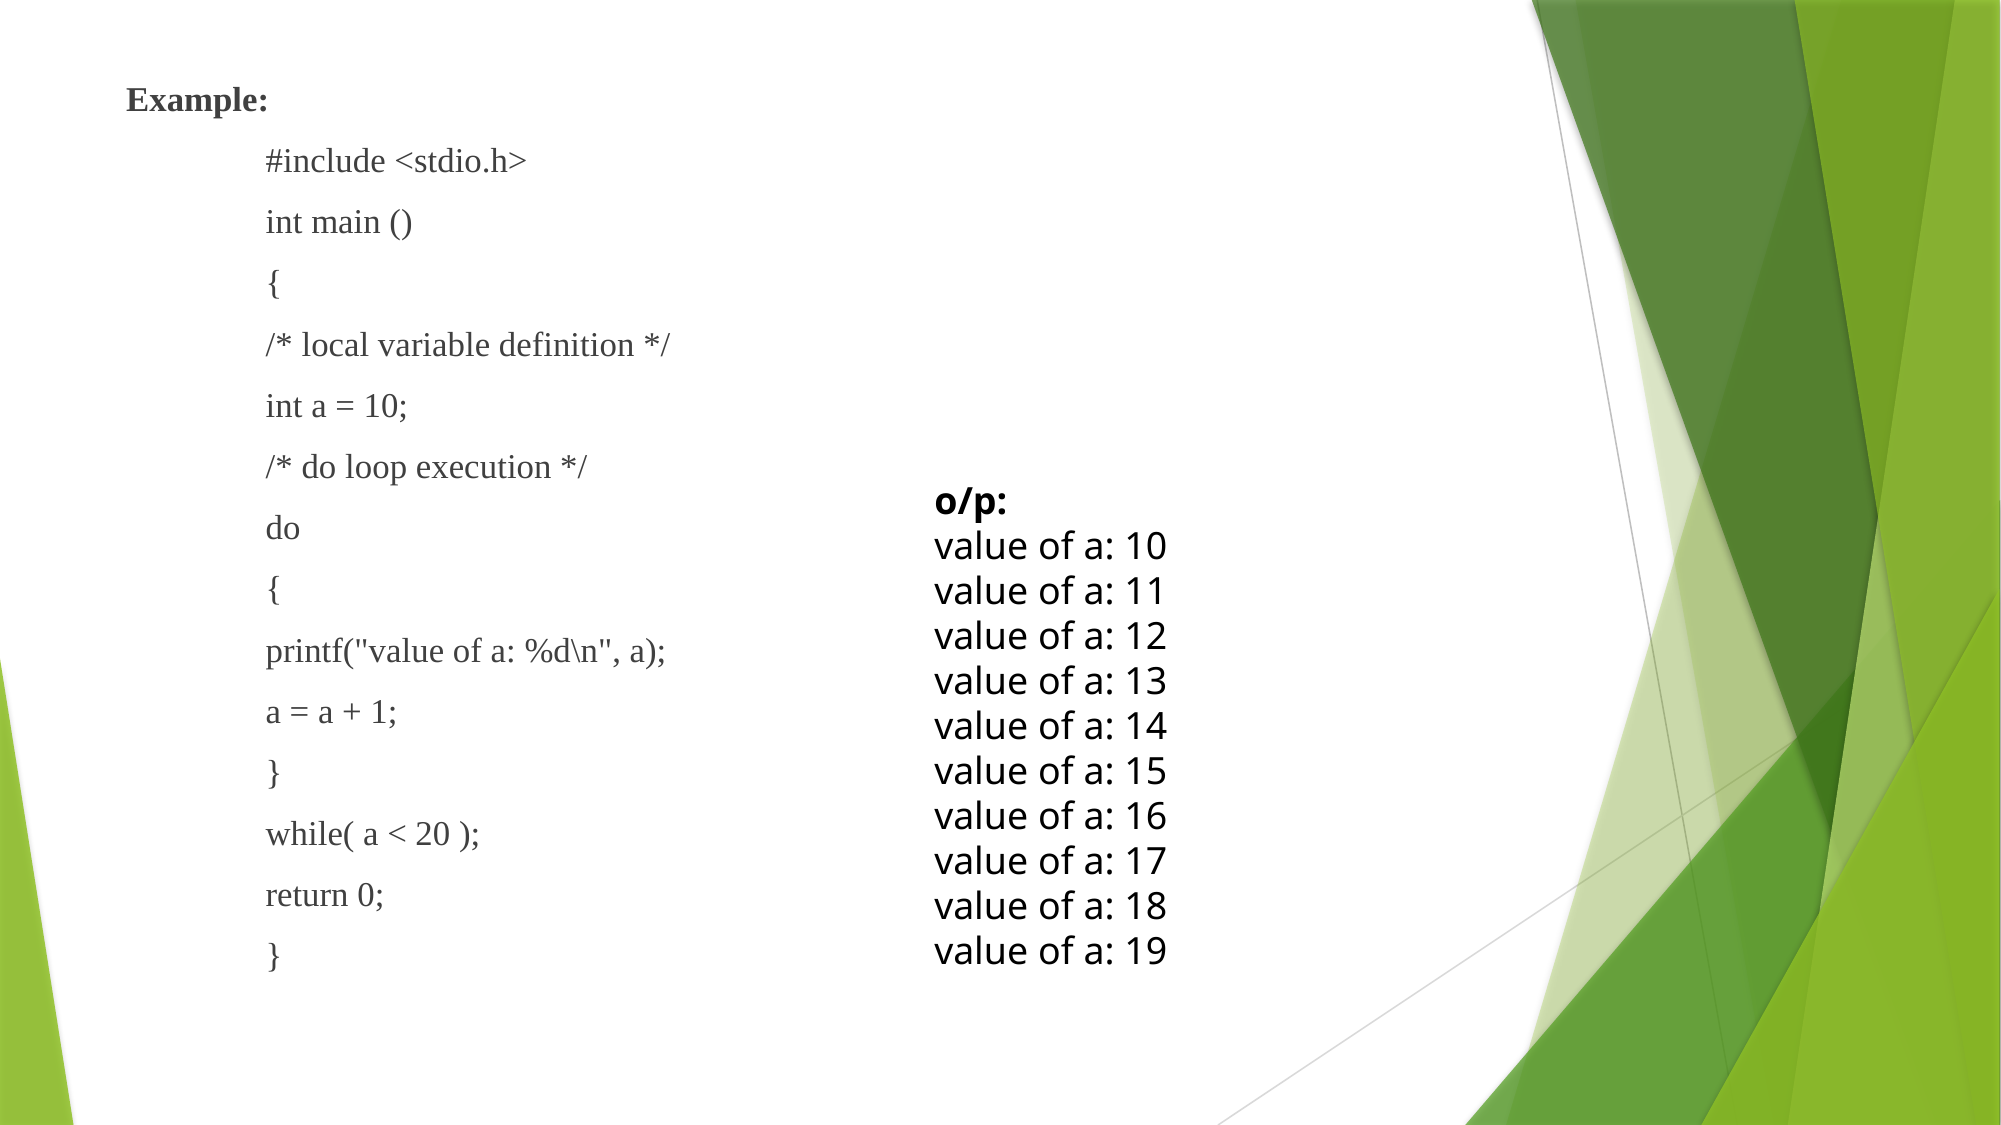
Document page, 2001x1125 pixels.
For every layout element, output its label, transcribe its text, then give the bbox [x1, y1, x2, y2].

text_box o/p: value of a: 10 value of a: 11 value of a: 12 value of a: 13 value of a: 14 value of a: 15 value of a: 16 value of a: 17 value of a: 18 value of a: 19 [919, 469, 1465, 1025]
list Example: #include <stdio.h> int main () { /* local variable definition */ int a = 10; /* do loop execution */ do { printf("value of a: %d\n", a); a = a + 1; } while( a < 20 ); return 0; } [111, 69, 1522, 992]
